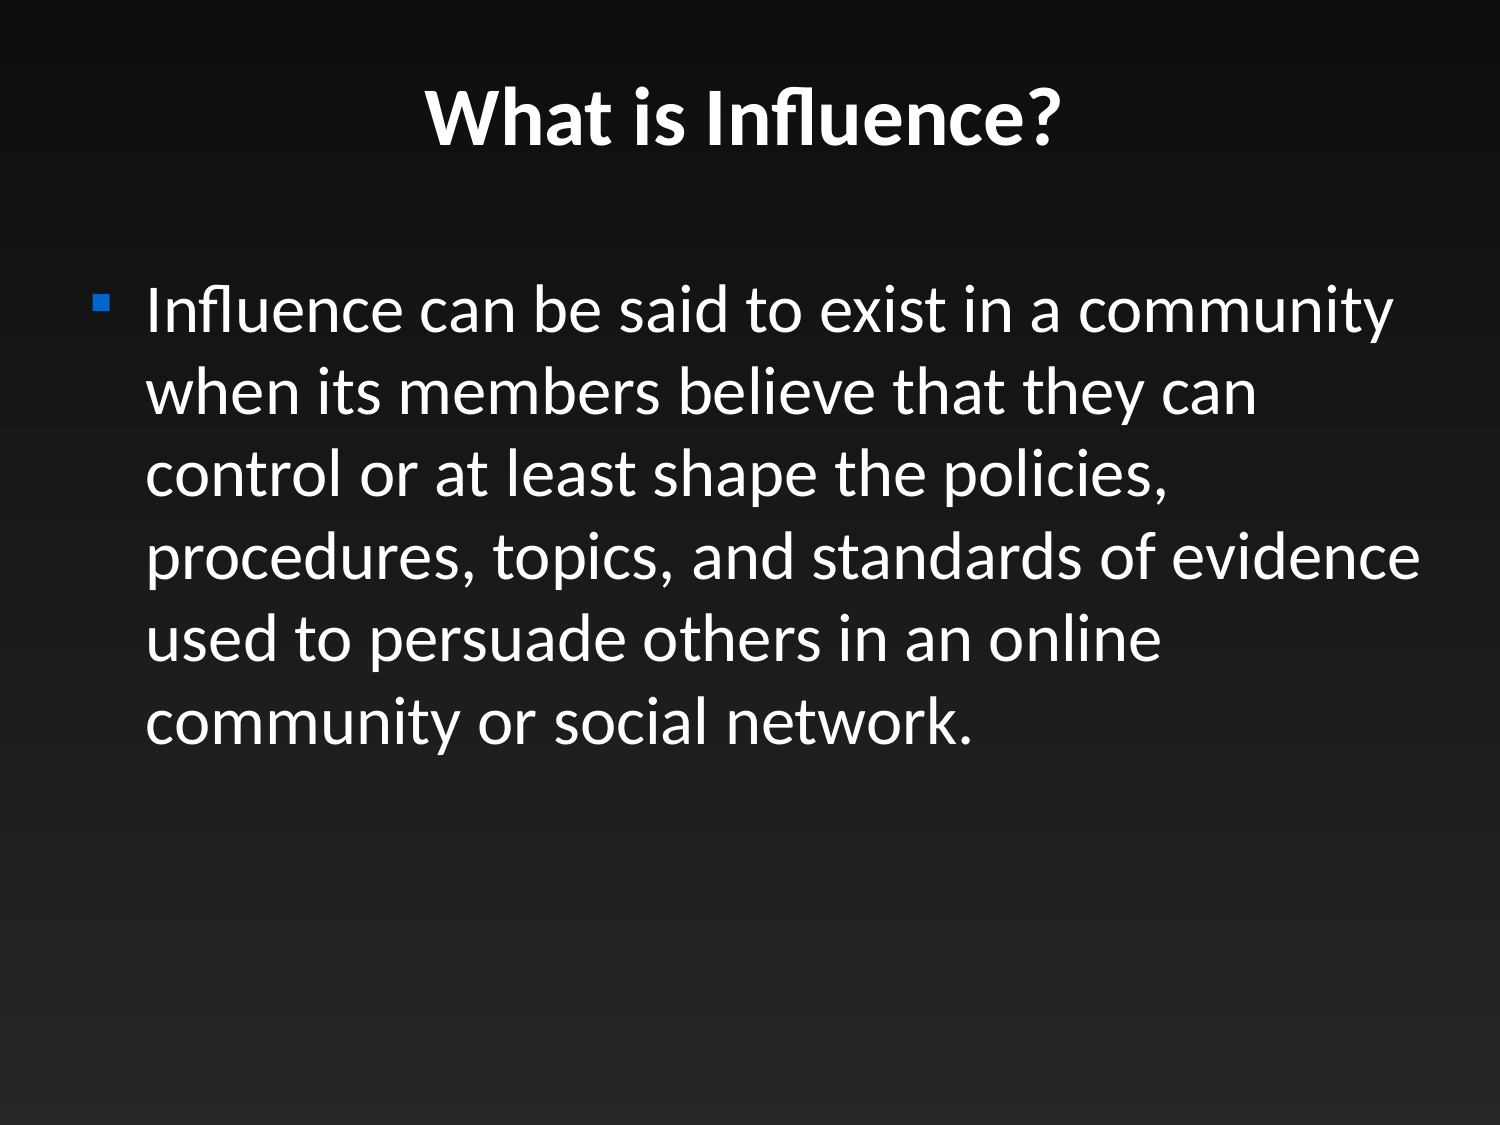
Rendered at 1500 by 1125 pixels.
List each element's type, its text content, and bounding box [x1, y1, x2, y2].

title What is Influence? [69, 18, 1420, 206]
list Influence can be said to exist in a community when its members believe that they can control or at least shape the policies, procedures, topics, and standards of evidence used to persuade others in an online community or social network. [75, 263, 1425, 1037]
